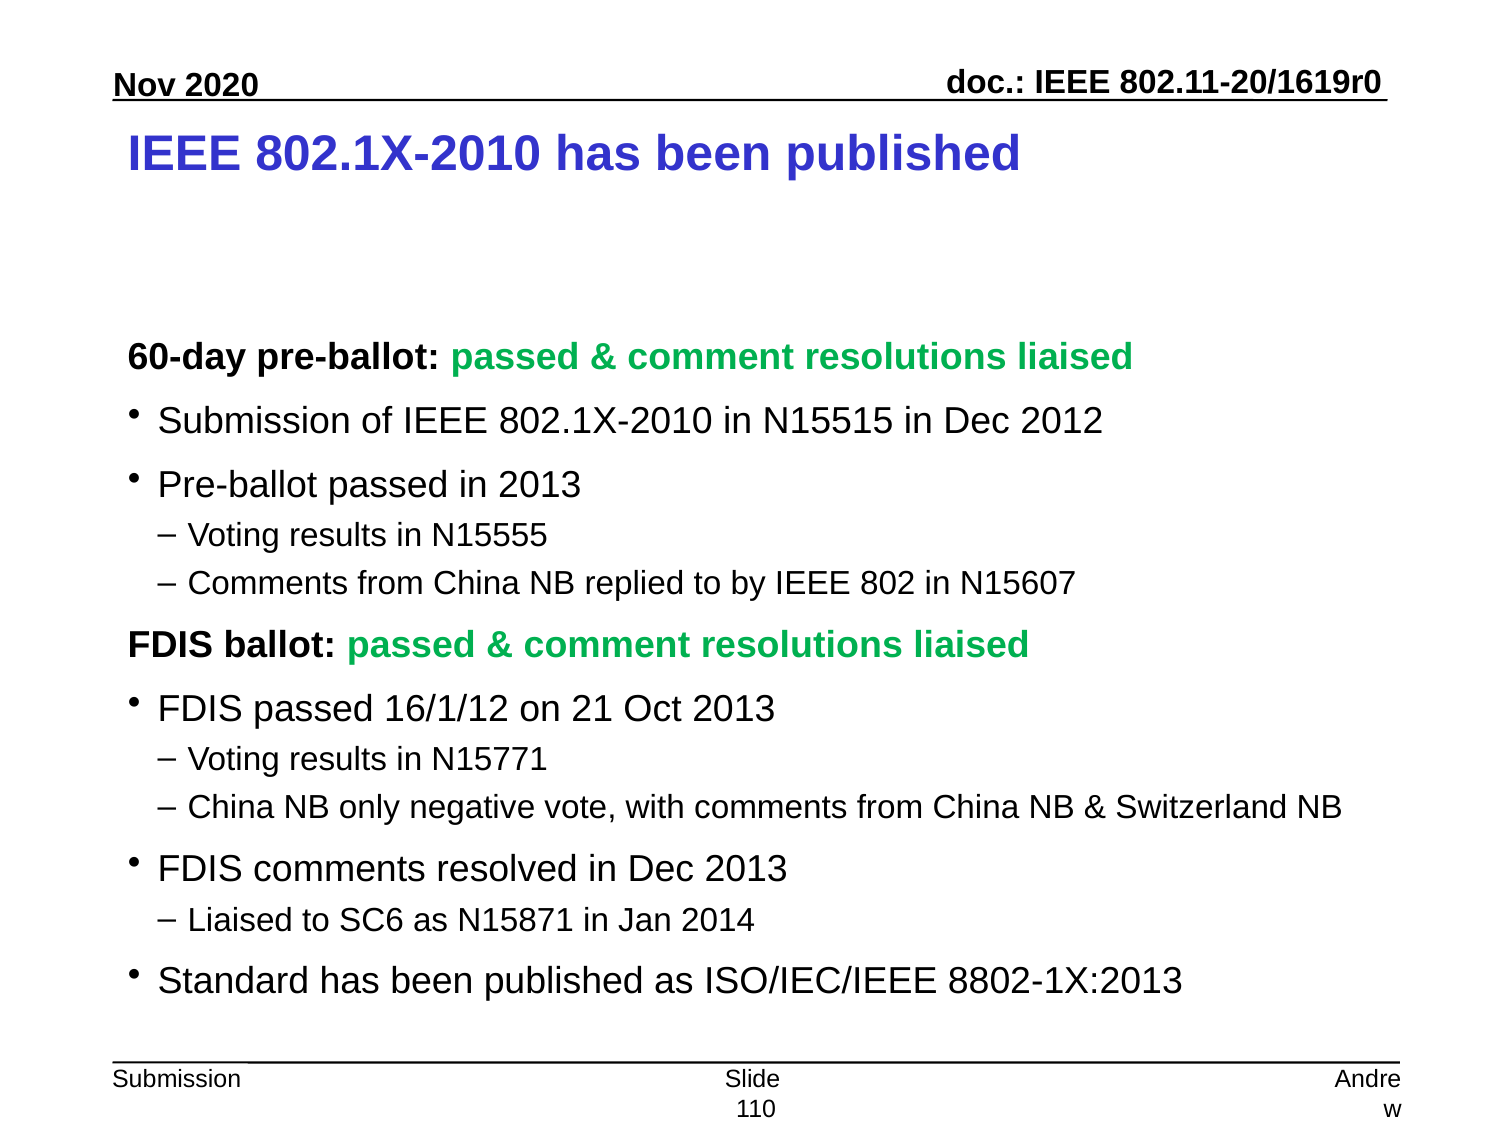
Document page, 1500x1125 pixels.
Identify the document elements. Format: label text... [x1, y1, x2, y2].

title IEEE 802.1X-2010 has been published [112, 112, 1388, 288]
list 60-day pre-ballot: passed & comment resolutions liaised Submission of IEEE 802.1X-2010 in N15515 in Dec 2012 Pre-ballot passed in 2013 Voting results in N15555 Comments from China NB replied to by IEEE 802 in N15607 FDIS ballot: passed & comment resolutions liaised FDIS passed 16/1/12 on 21 Oct 2013 Voting results in N15771 China NB only negative vote, with comments from China NB & Switzerland NB FDIS comments resolved in Dec 2013 Liaised to SC6 as N15871 in Jan 2014 Standard has been published as ISO/IEC/IEEE 8802-1X:2013 [112, 324, 1388, 1000]
slide_number Slide 110 [709, 1061, 803, 1093]
footer Andrew Myles, Cisco [1320, 1061, 1402, 1093]
